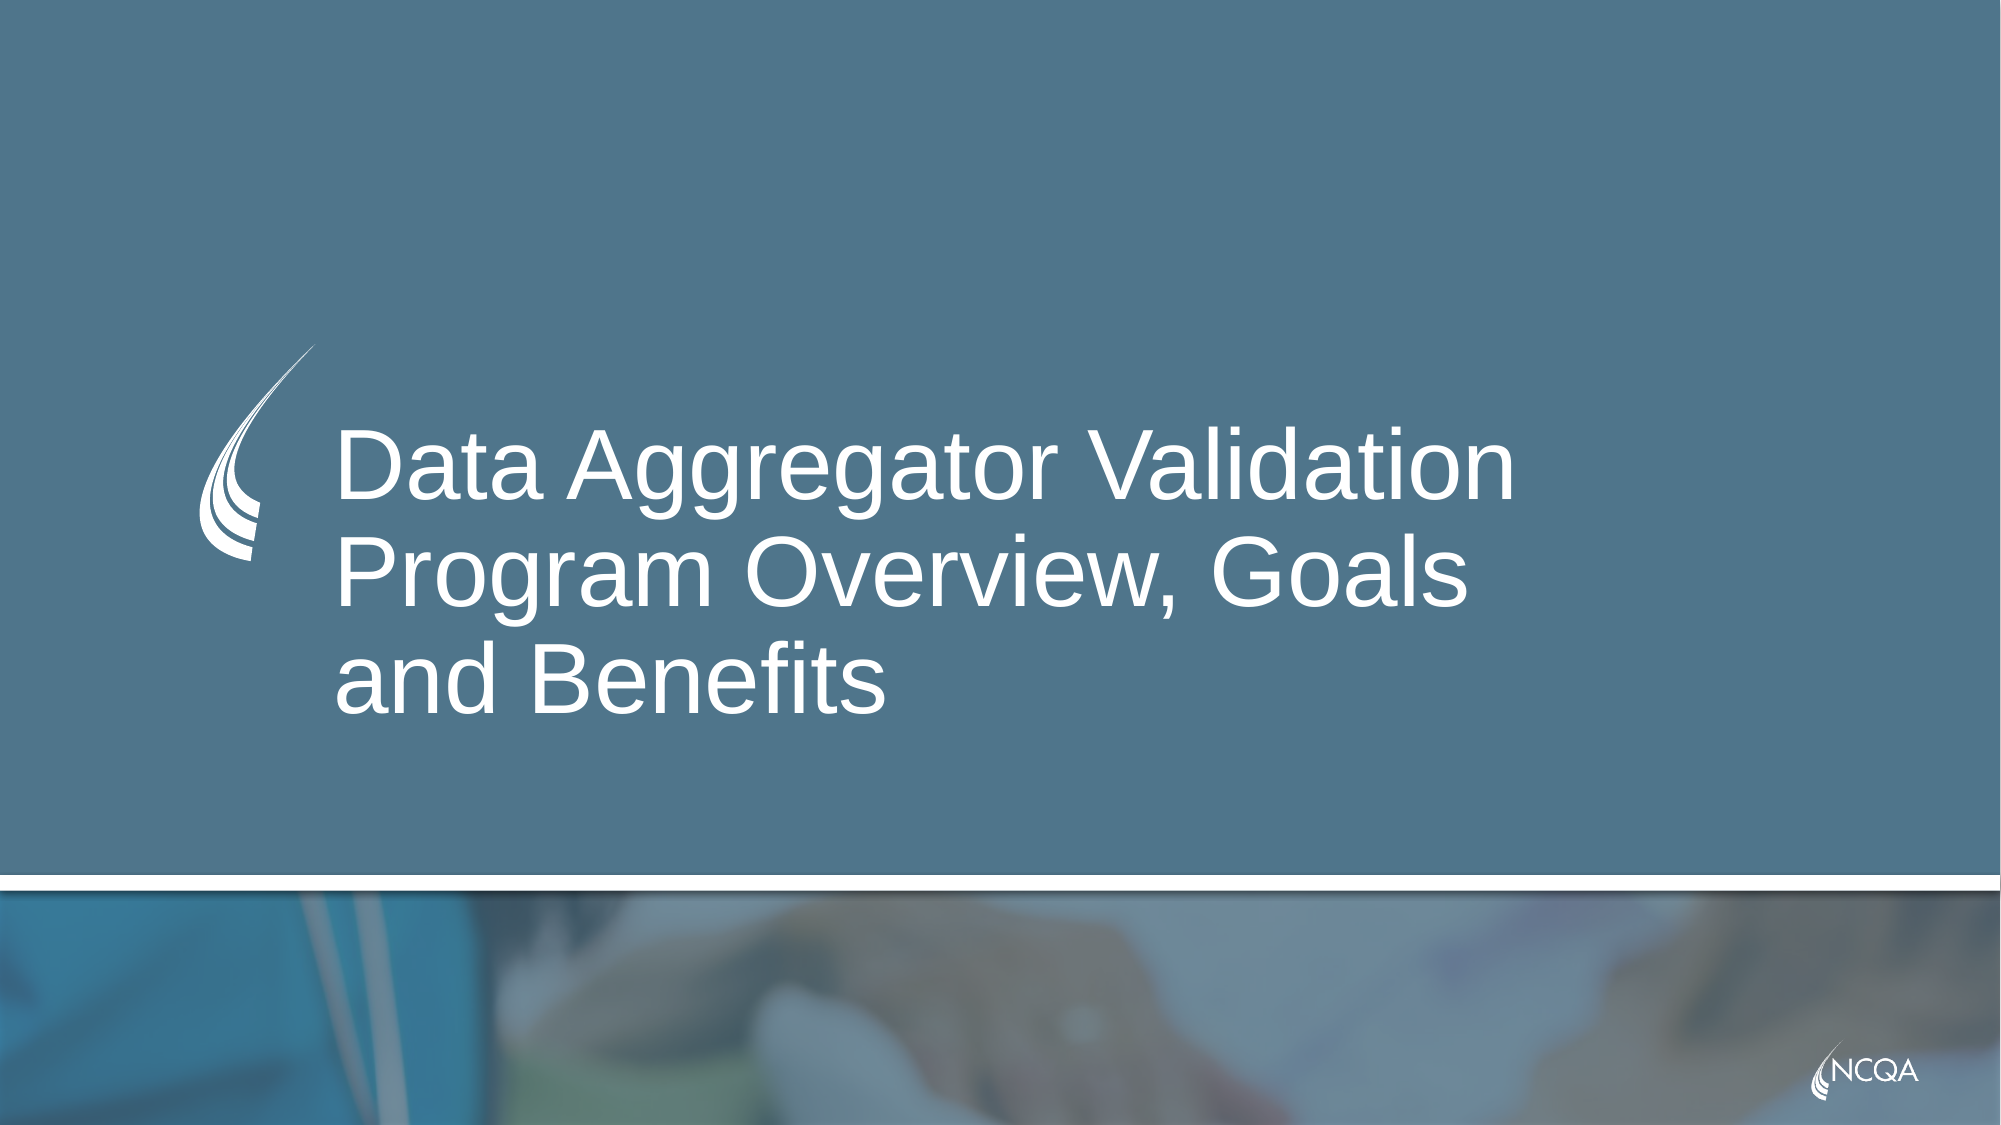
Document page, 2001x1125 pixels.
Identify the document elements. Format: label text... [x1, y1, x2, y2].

title Data Aggregator Validation Program Overview, Goals and Benefits [333, 411, 1667, 823]
picture [1800, 1033, 1932, 1108]
